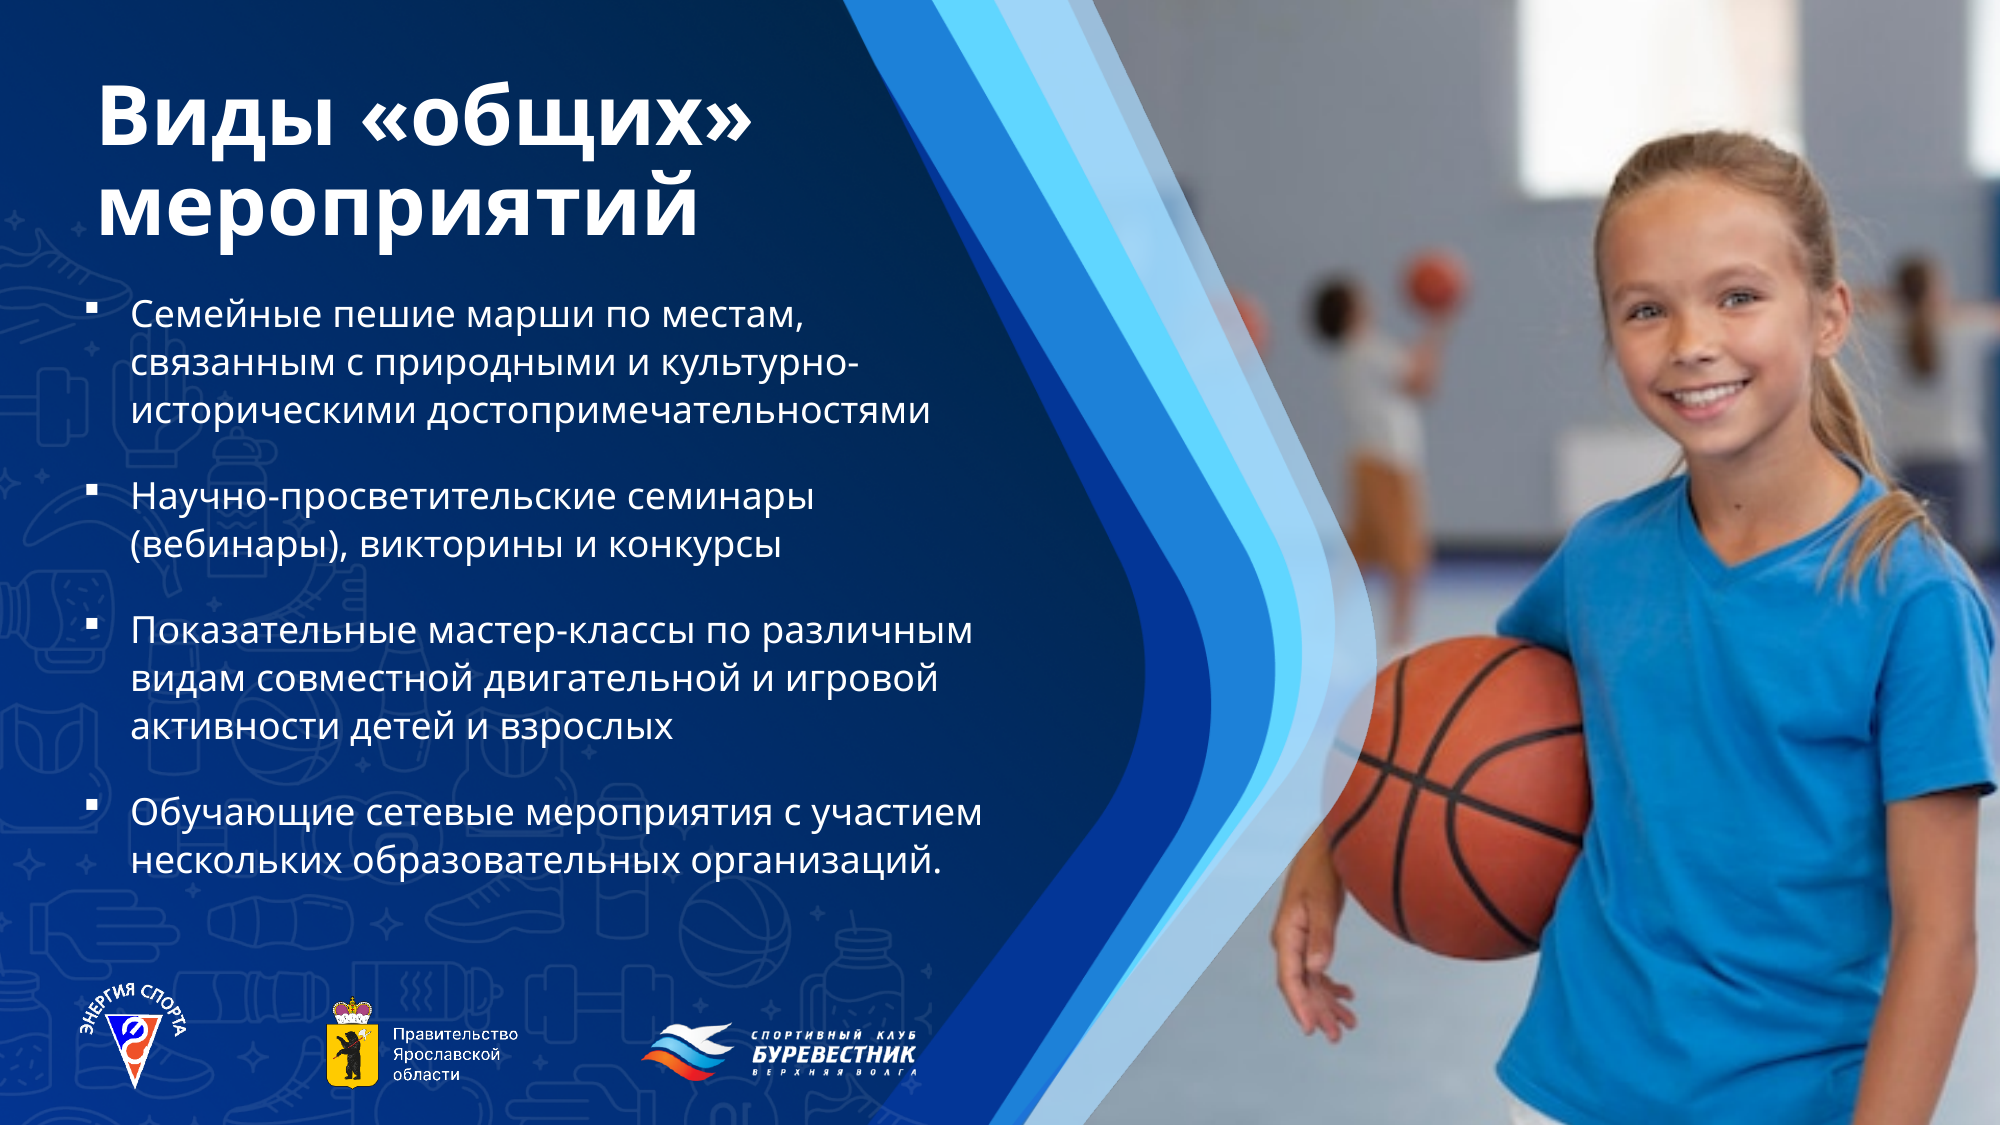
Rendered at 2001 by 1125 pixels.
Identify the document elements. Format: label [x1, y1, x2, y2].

text_box [80, 977, 919, 1090]
picture [0, 0, 2000, 1125]
